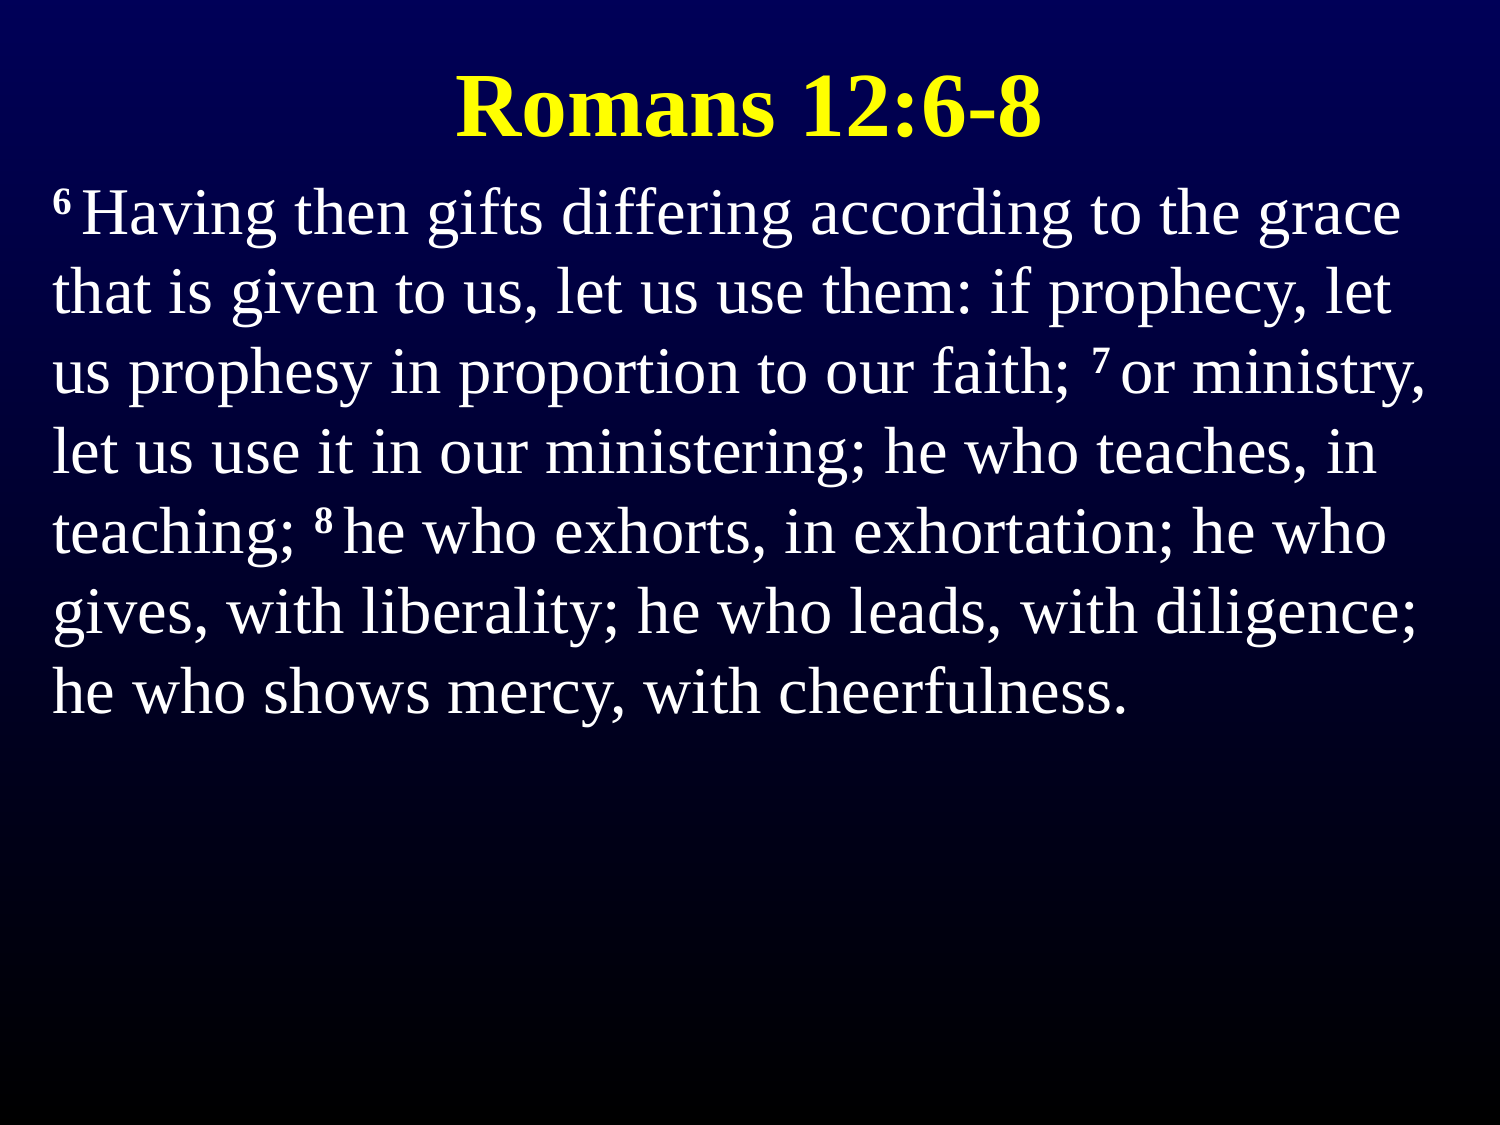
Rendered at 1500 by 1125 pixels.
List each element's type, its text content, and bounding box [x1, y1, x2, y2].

title Romans 12:6-8 [112, 12, 1388, 160]
text_box 6 Having then gifts differing according to the grace that is given to us, let us use them: if prophecy, let us prophesy in proportion to our faith; 7 or ministry, let us use it in our ministering; he who teaches, in teaching; 8 he who exhorts, in exhortation; he who gives, with liberality; he who leads, with diligence; he who shows mercy, with cheerfulness. [37, 160, 1475, 735]
